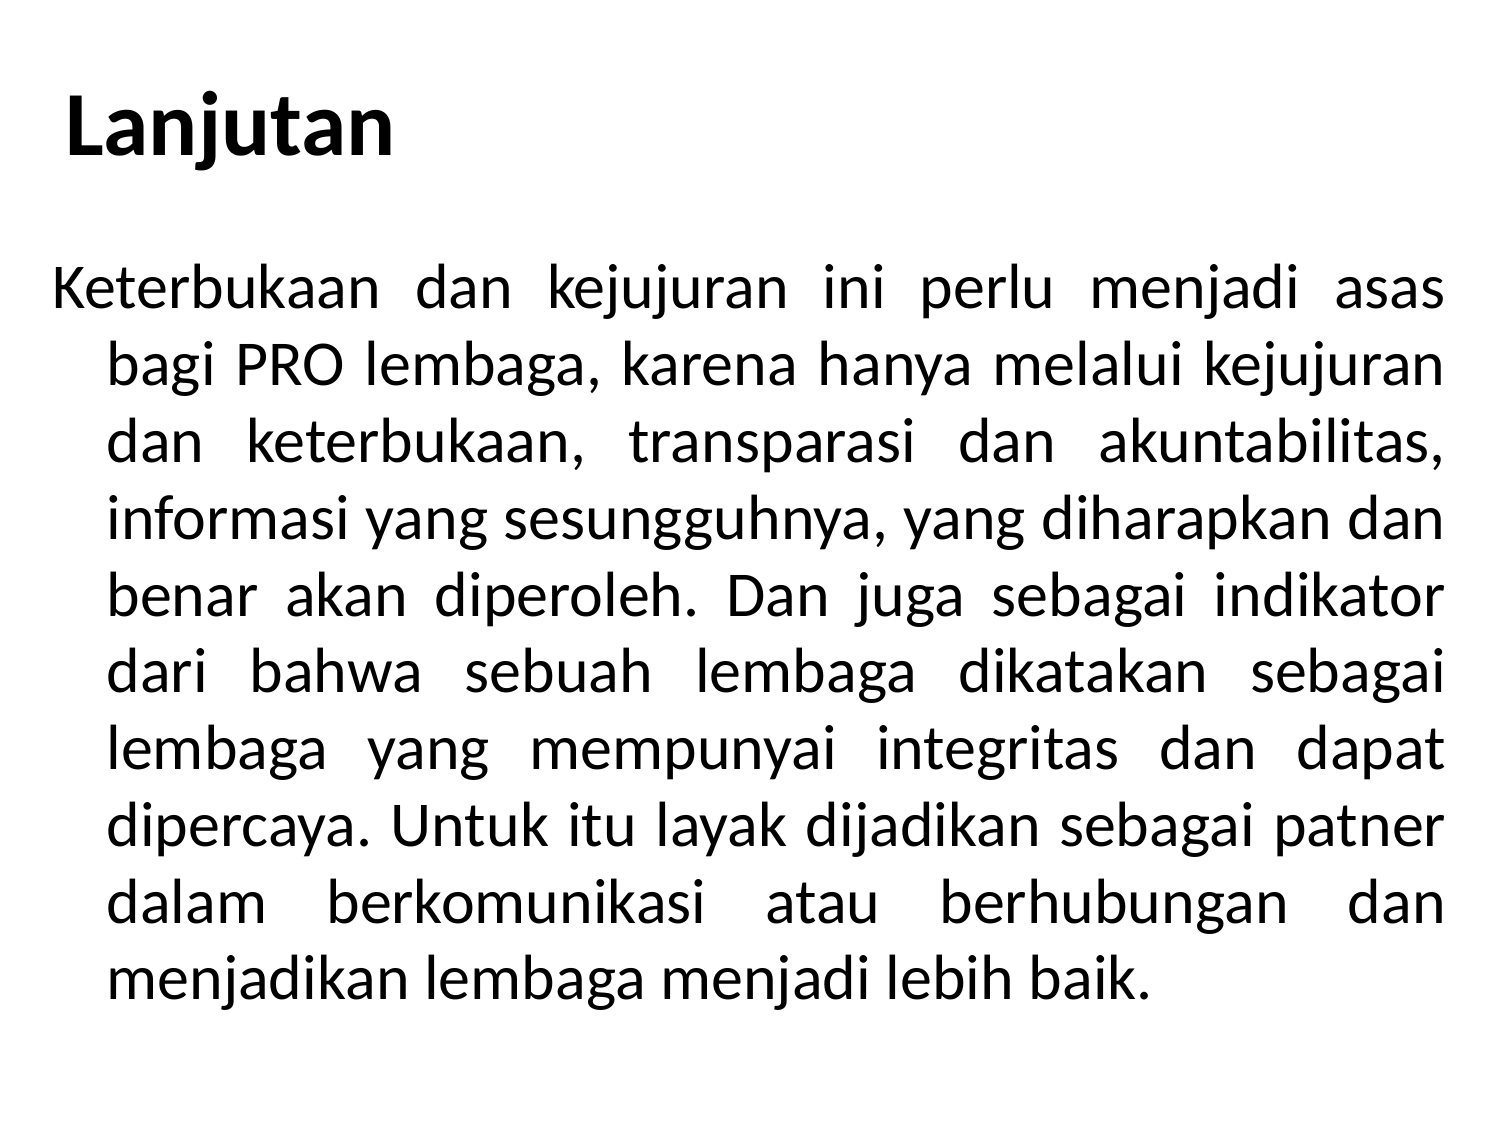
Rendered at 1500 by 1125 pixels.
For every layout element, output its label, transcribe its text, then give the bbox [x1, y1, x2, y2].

title Lanjutan [50, 50, 438, 188]
list Keterbukaan dan kejujuran ini perlu menjadi asas bagi PRO lembaga, karena hanya melalui kejujuran dan keterbukaan, transparasi dan akuntabilitas, informasi yang sesungguhnya, yang diharapkan dan benar akan diperoleh. Dan juga sebagai indikator dari bahwa sebuah lembaga dikatakan sebagai lembaga yang mempunyai integritas dan dapat dipercaya. Untuk itu layak dijadikan sebagai patner dalam berkomunikasi atau berhubungan dan menjadikan lembaga menjadi lebih baik. [37, 237, 1463, 1075]
